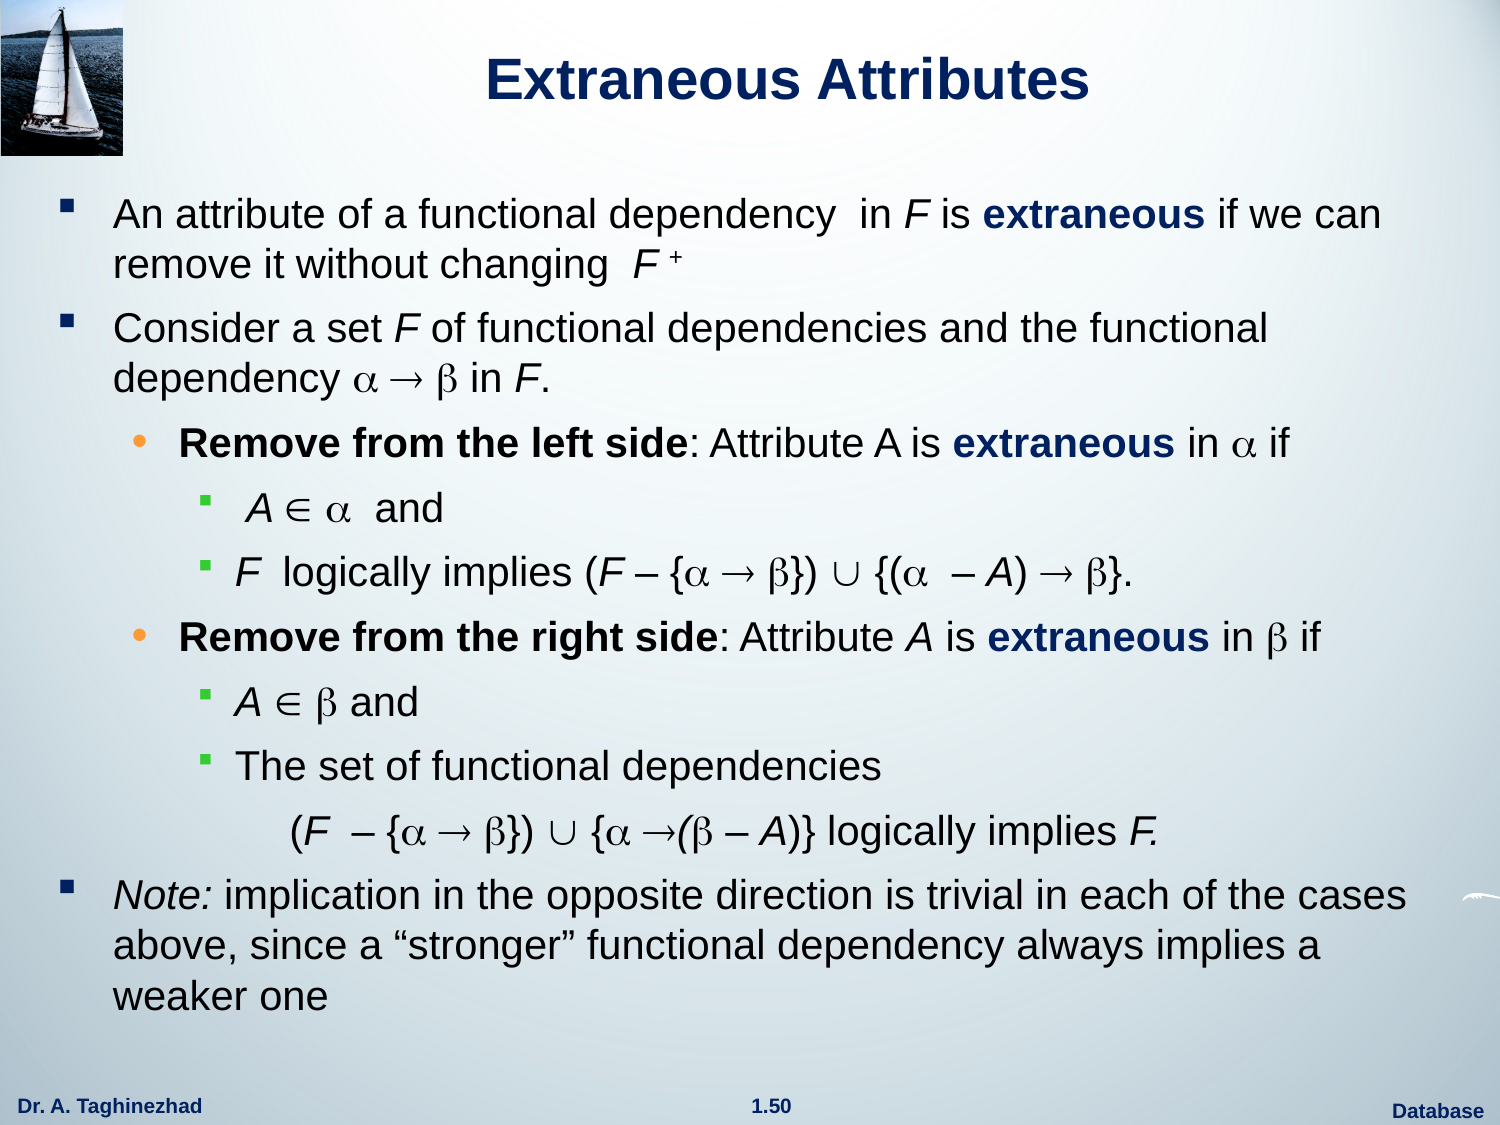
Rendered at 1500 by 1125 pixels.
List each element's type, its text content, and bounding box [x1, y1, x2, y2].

picture [0, 0, 1500, 1125]
list An attribute of a functional dependency in F is extraneous if we can remove it without changing F + Consider a set F of functional dependencies and the functional dependency    in F. Remove from the left side: Attribute A is extraneous in  if A   and F logically implies (F – {  })  {( – A)  }. Remove from the right side: Attribute A is extraneous in  if A   and The set of functional dependencies (F – {  })  { ( – A)} logically implies F. Note: implication in the opposite direction is trivial in each of the cases above, since a “stronger” functional dependency always implies a weaker one [41, 179, 1451, 1106]
title Extraneous Attributes [125, 18, 1452, 120]
